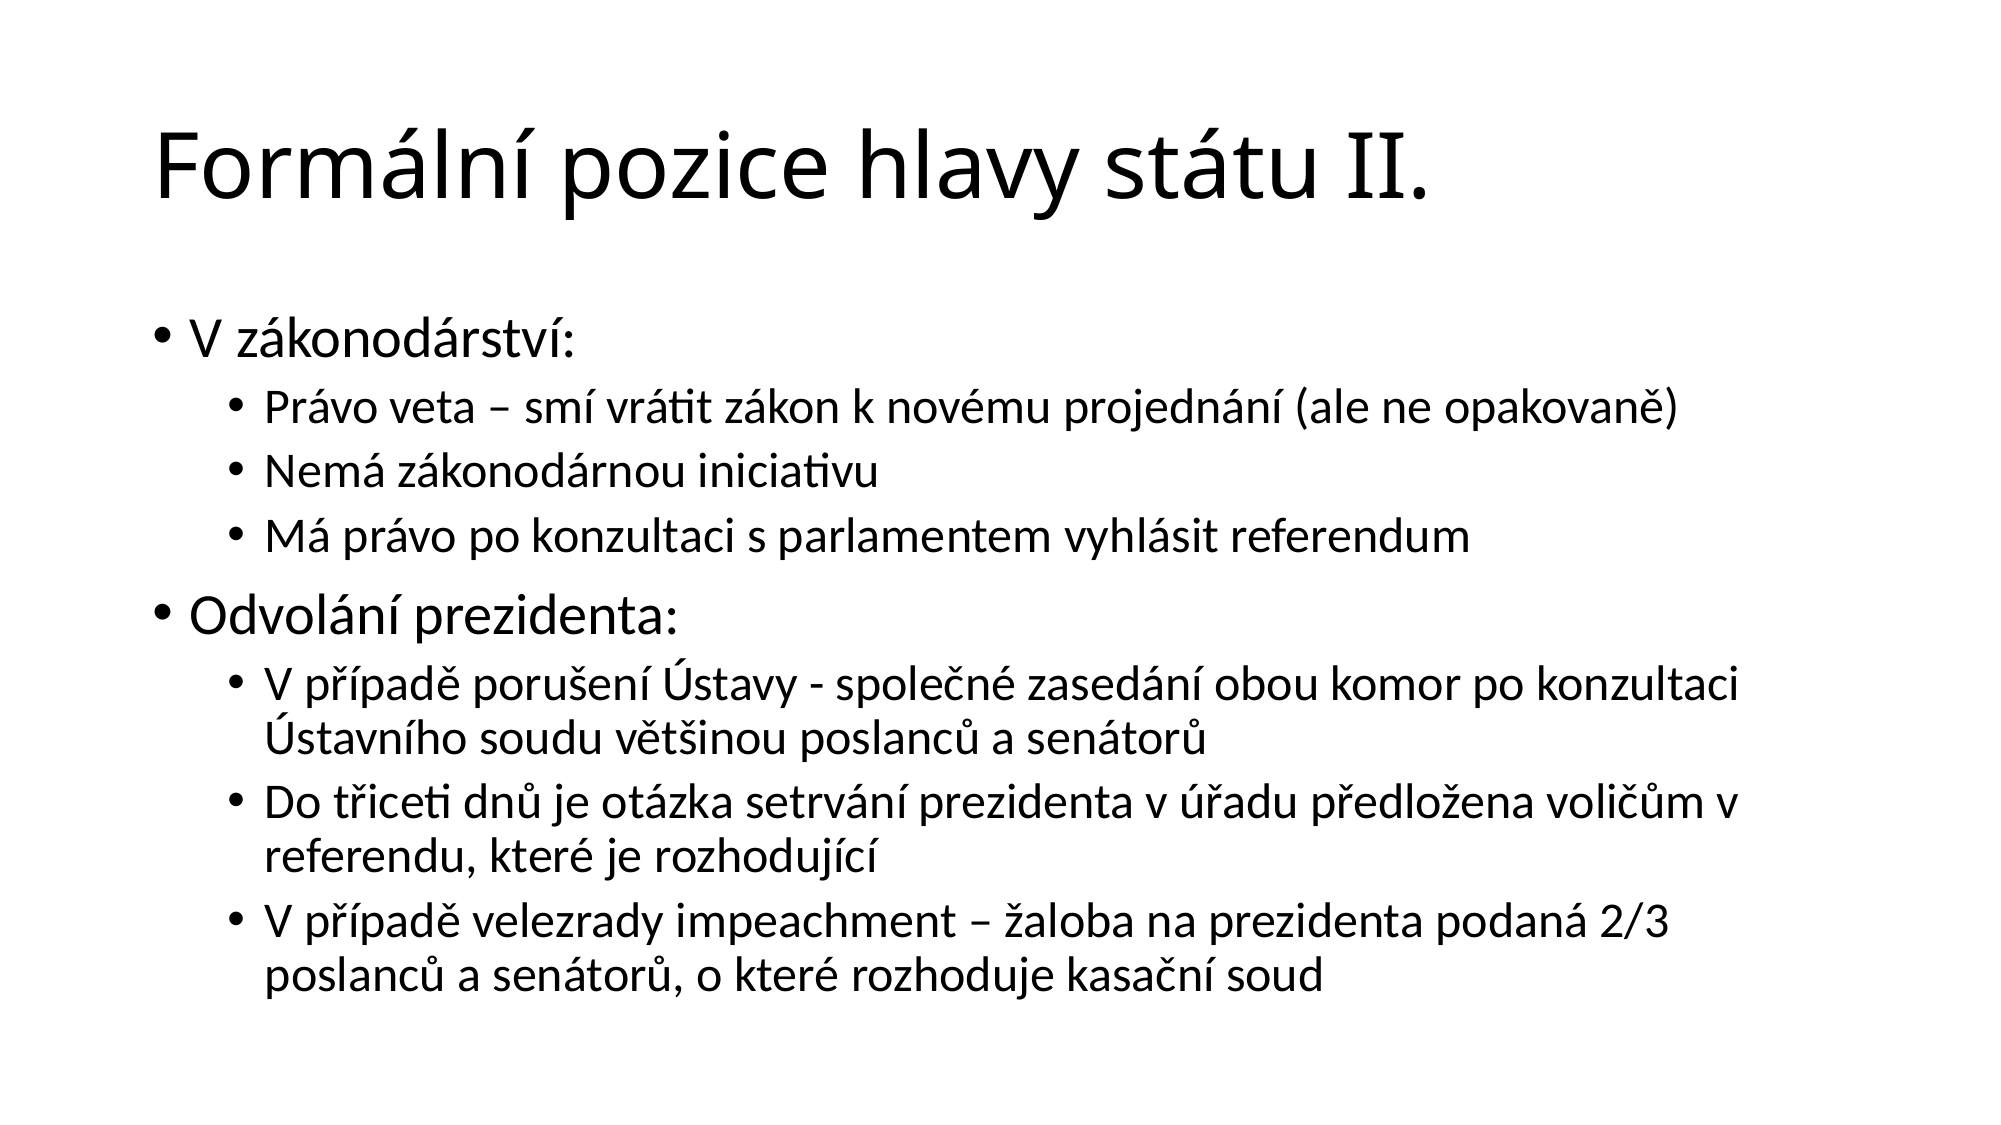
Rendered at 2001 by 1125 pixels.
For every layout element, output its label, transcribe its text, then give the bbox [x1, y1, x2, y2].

title Formální pozice hlavy státu II. [137, 59, 1863, 278]
list V zákonodárství: Právo veta – smí vrátit zákon k novému projednání (ale ne opakovaně) Nemá zákonodárnou iniciativu Má právo po konzultaci s parlamentem vyhlásit referendum Odvolání prezidenta: V případě porušení Ústavy - společné zasedání obou komor po konzultaci Ústavního soudu většinou poslanců a senátorů Do třiceti dnů je otázka setrvání prezidenta v úřadu předložena voličům v referendu, které je rozhodující V případě velezrady impeachment – žaloba na prezidenta podaná 2/3 poslanců a senátorů, o které rozhoduje kasační soud [137, 299, 1863, 1014]
